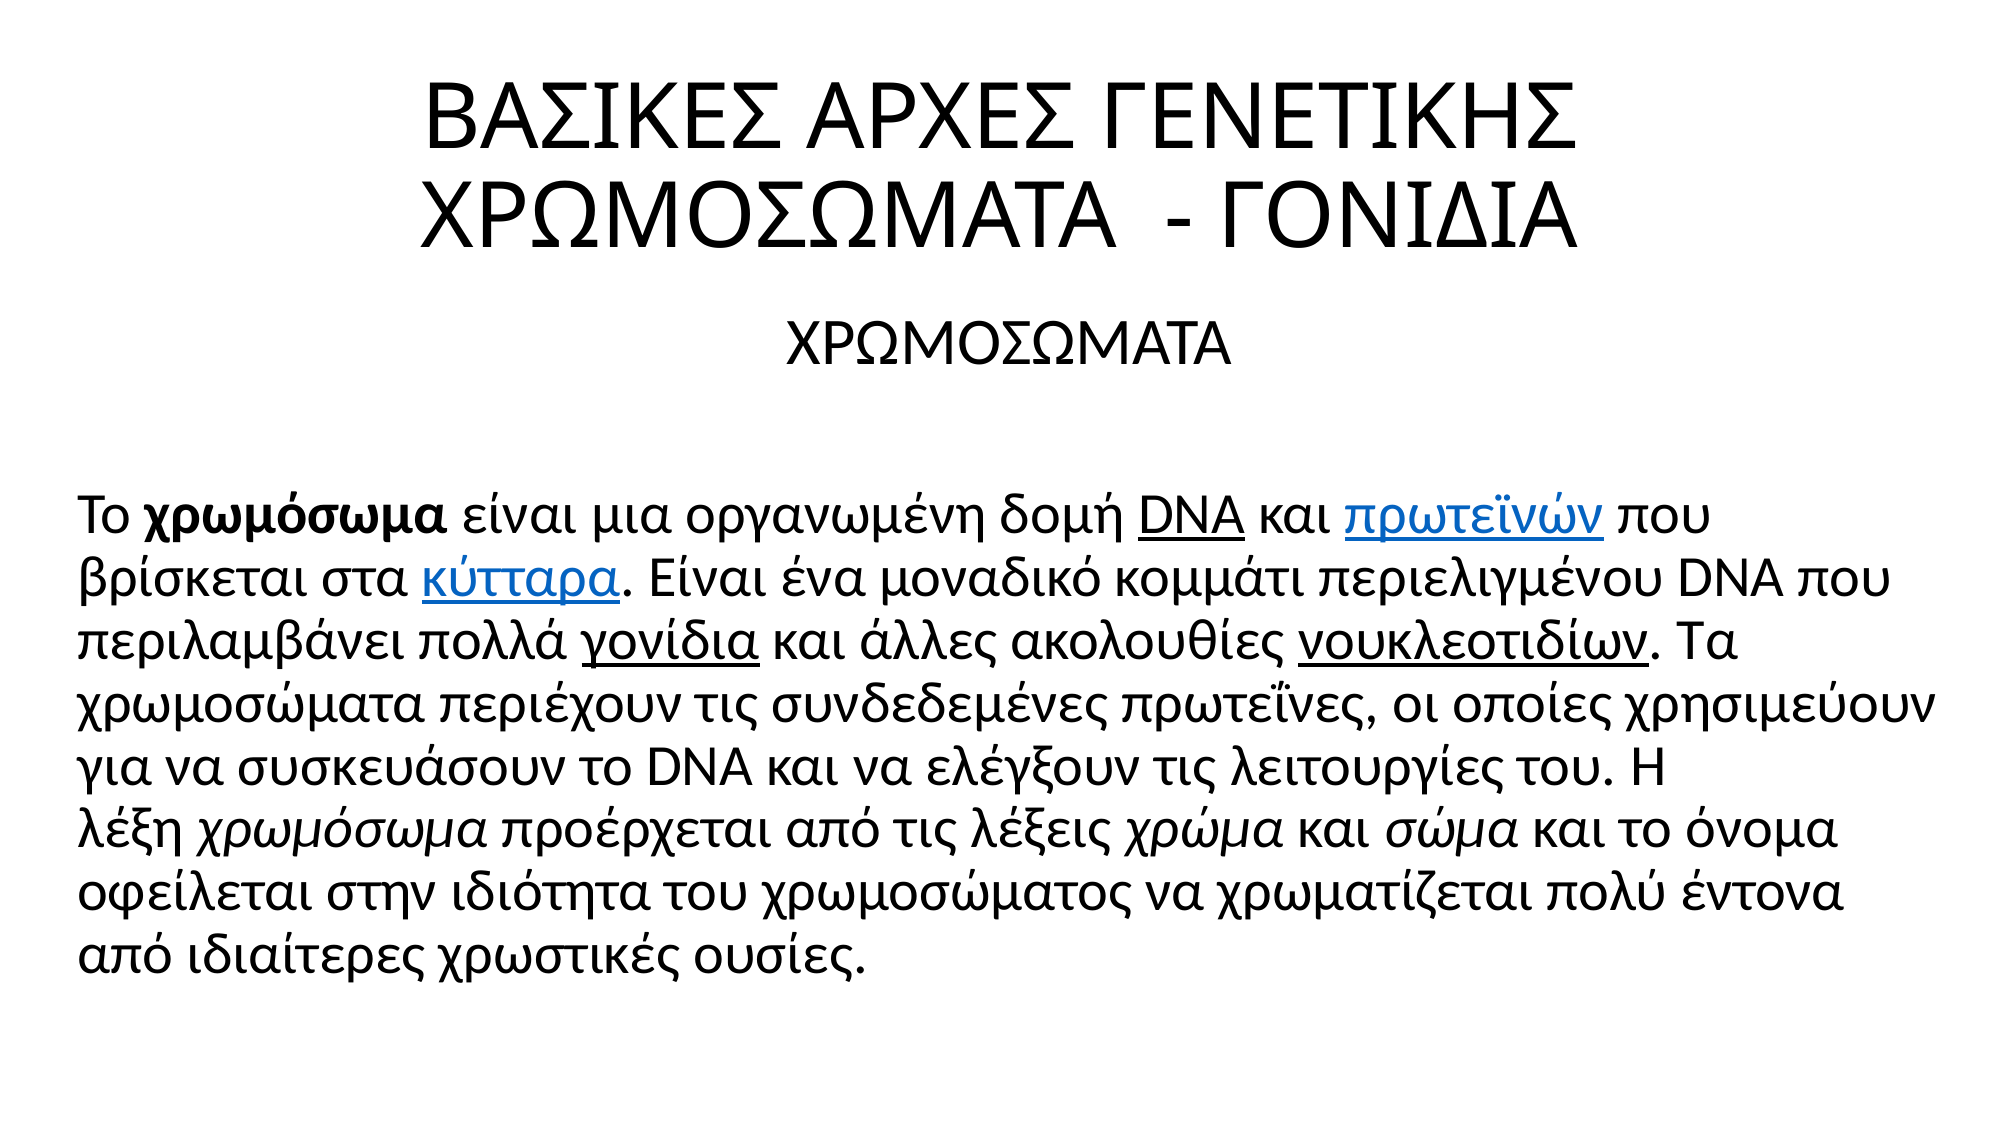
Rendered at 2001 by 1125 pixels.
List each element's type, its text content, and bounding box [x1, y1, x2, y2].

list ΧΡΩΜΟΣΩΜΑΤΑ Το χρωμόσωμα είναι μια οργανωμένη δομή DNA και πρωτεϊνών που βρίσκεται στα κύτταρα. Είναι ένα μοναδικό κομμάτι περιελιγμένου DNA που περιλαμβάνει πολλά γονίδια και άλλες ακολουθίες νουκλεοτιδίων. Τα χρωμοσώματα περιέχουν τις συνδεδεμένες πρωτεΐνες, οι οποίες χρησιμεύουν για να συσκευάσουν το DNA και να ελέγξουν τις λειτουργίες του. Η λέξη χρωμόσωμα προέρχεται από τις λέξεις χρώμα και σώμα και το όνομα οφείλεται στην ιδιότητα του χρωμοσώματος να χρωματίζεται πολύ έντονα από ιδιαίτερες χρωστικές ουσίες. [62, 299, 1957, 1125]
title ΒΑΣΙΚΕΣ ΑΡΧΕΣ ΓΕΝΕΤΙΚΗΣ ΧΡΩΜΟΣΩΜΑΤΑ - ΓΟΝΙΔΙΑ [137, 59, 1863, 278]
